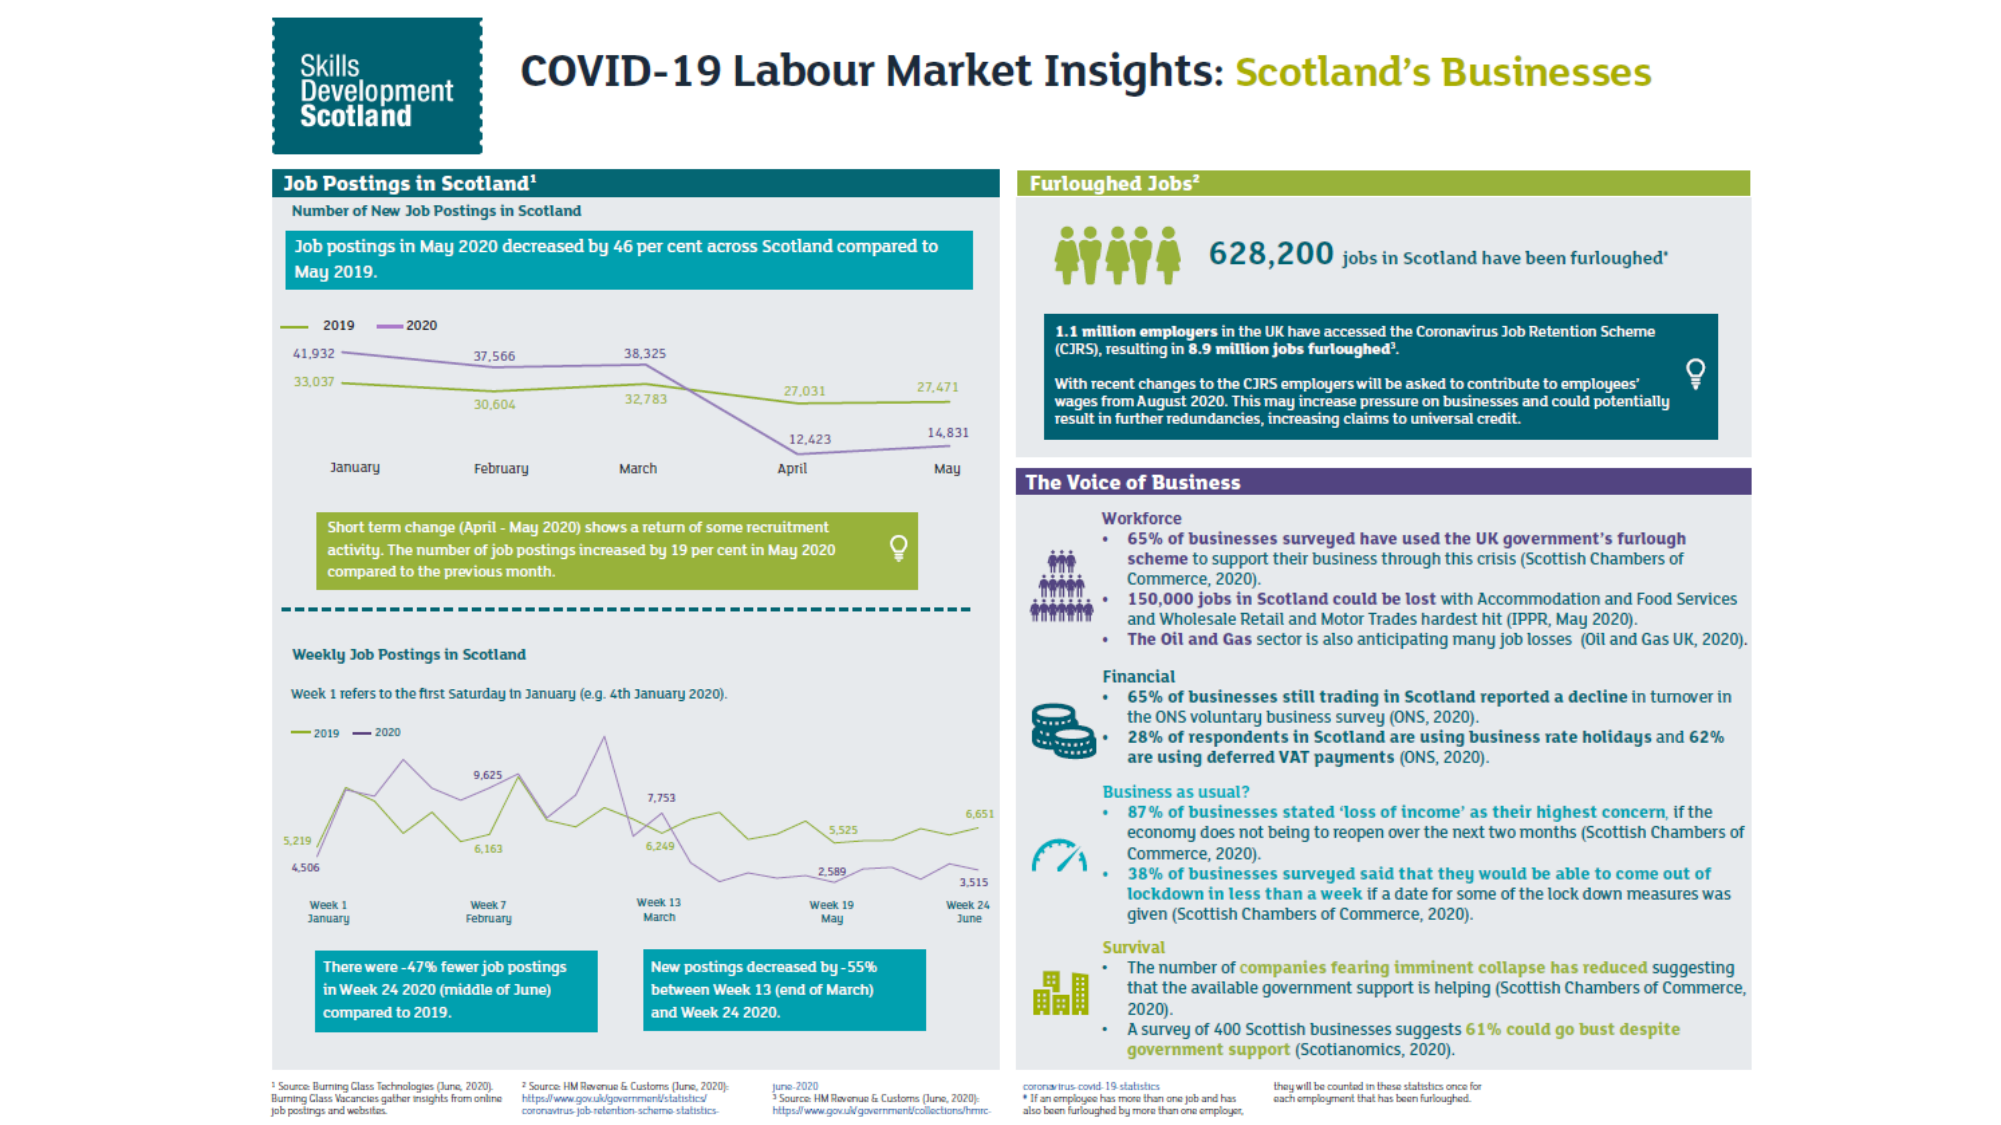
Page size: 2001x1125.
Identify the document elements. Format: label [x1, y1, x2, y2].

picture [212, 0, 1788, 1125]
